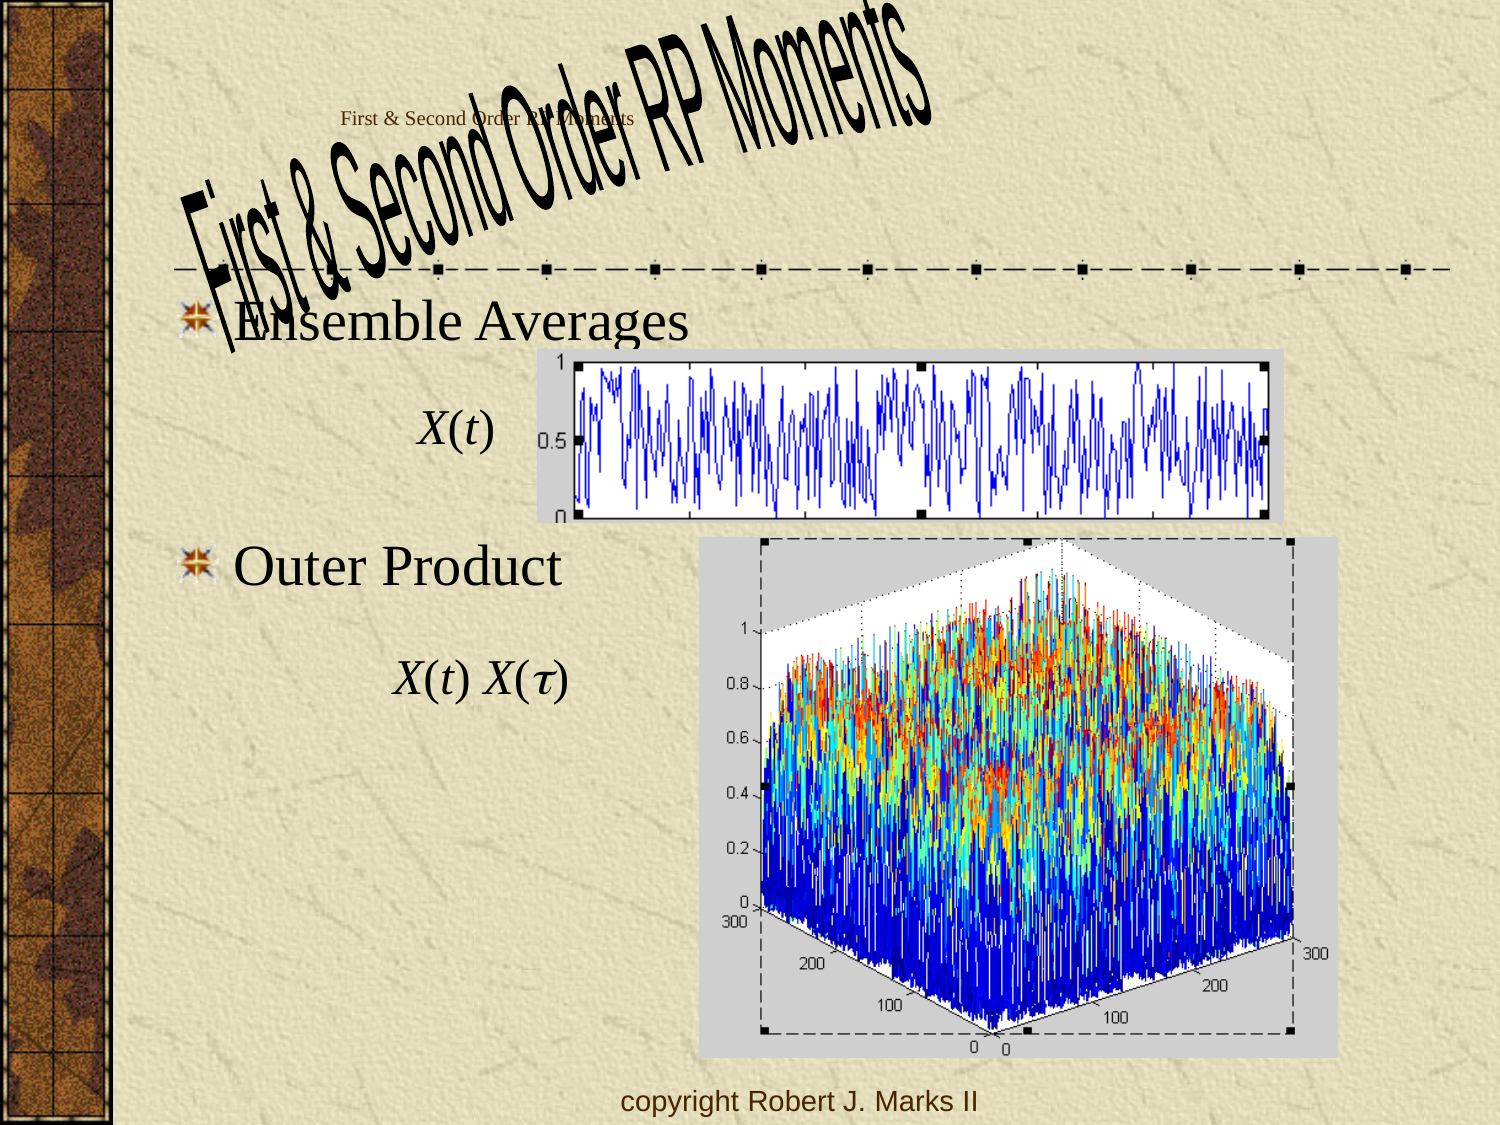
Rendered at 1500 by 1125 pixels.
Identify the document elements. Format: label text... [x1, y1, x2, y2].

title First & Second Order RP Moments [0, 0, 1125, 138]
text_box X(t) [362, 387, 532, 463]
picture [0, 0, 1500, 1125]
list Ensemble Averages Outer Product [162, 275, 1437, 950]
footer copyright Robert J. Marks II [562, 1050, 1038, 1125]
text_box X(t) X() [324, 637, 638, 713]
